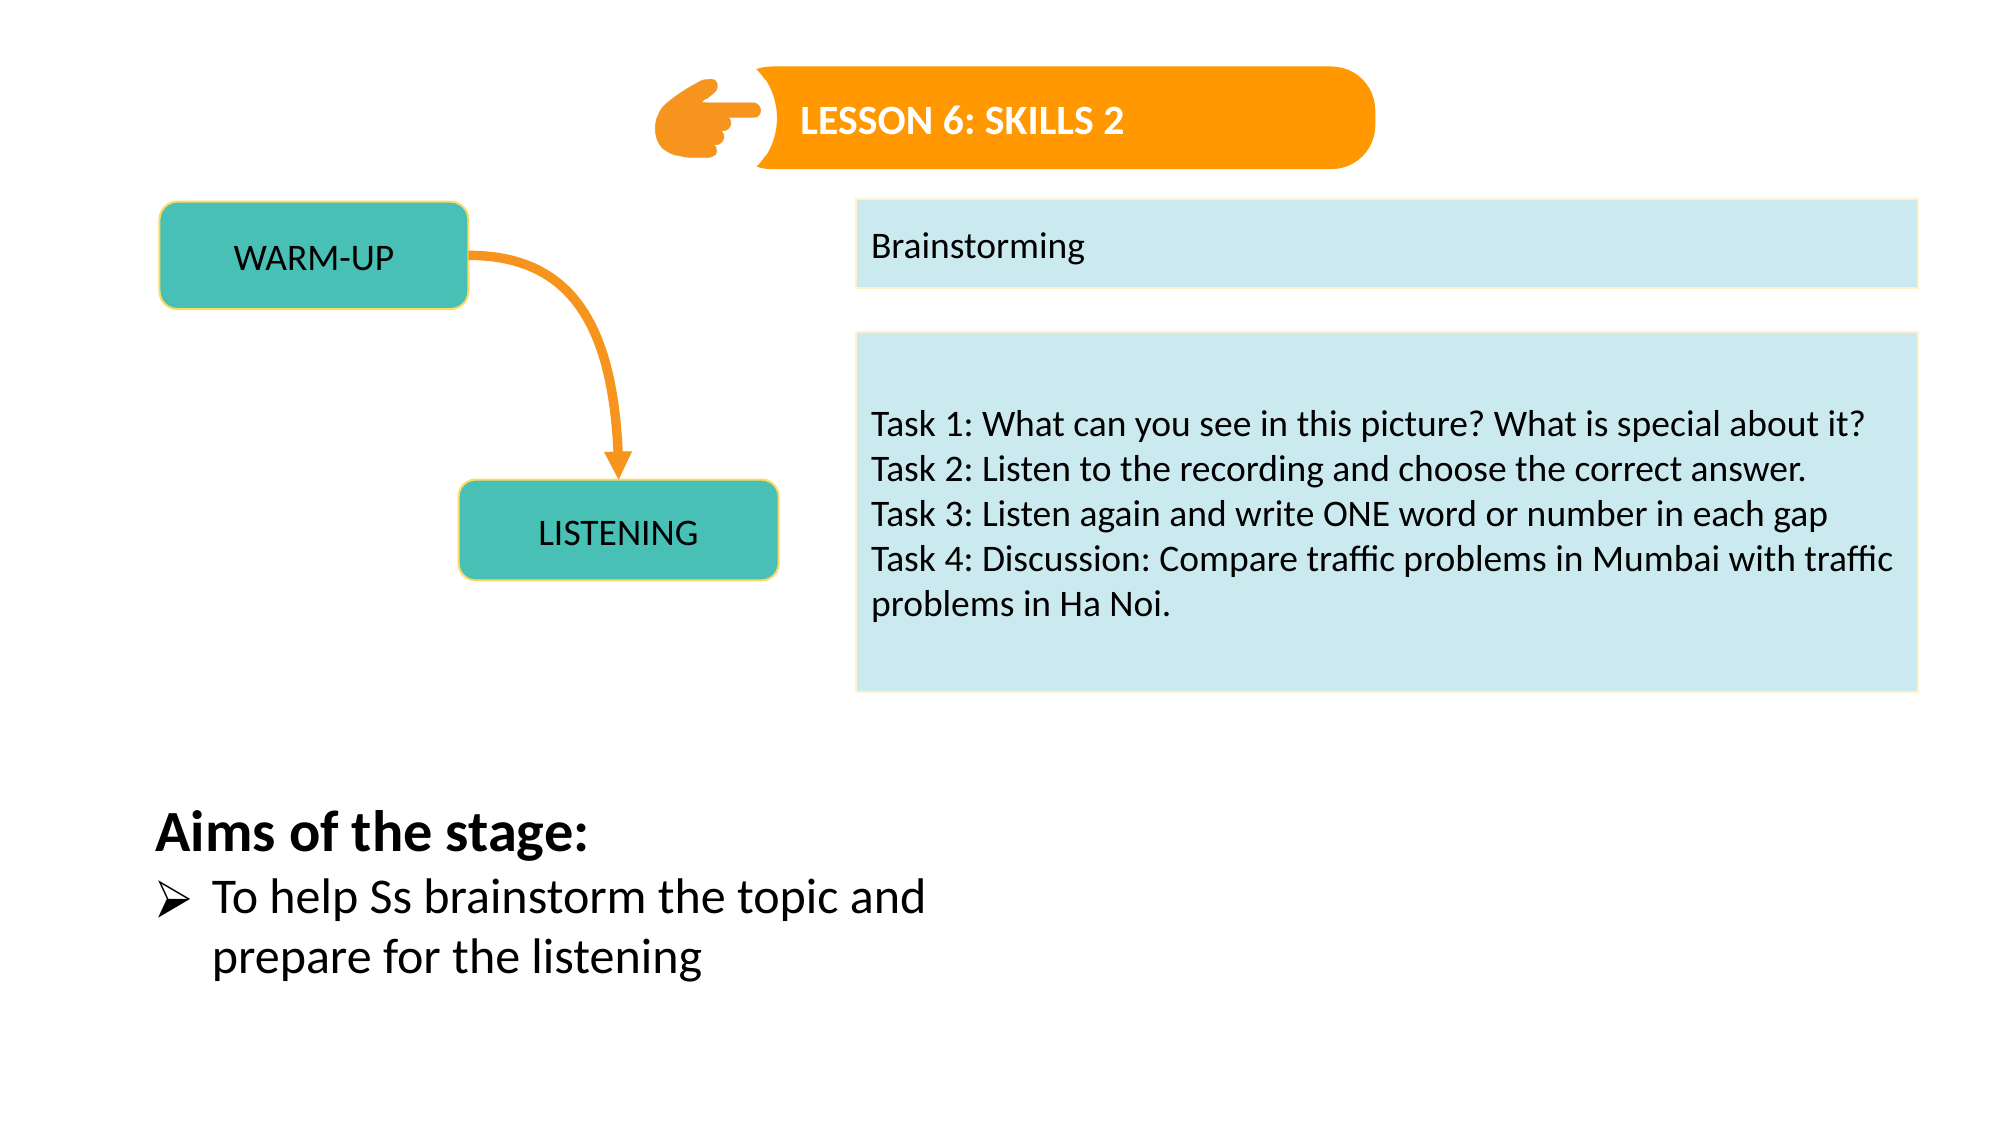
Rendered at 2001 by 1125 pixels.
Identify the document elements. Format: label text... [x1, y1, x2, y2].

text_box [791, 66, 1368, 85]
text_box Task 1: What can you see in this picture? What is special about it? Task 2: Listen to the recording and choose the correct answer. Task 3: Listen again and write ONE word or number in each gap Task 4: Discussion: Compare traffic problems in Mumbai with traffic problems in Ha Noi. [856, 331, 1918, 692]
text_box Brainstorming [856, 198, 1918, 288]
text_box LISTENING [458, 479, 779, 581]
text_box LESSON 6: SKILLS 2 [791, 85, 1376, 150]
text_box [749, 287, 1105, 427]
text_box Aims of the stage: To help Ss brainstorm the topic and prepare for the listening [140, 751, 1097, 991]
picture [627, 42, 787, 194]
text_box [791, 150, 1368, 170]
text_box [468, 255, 619, 480]
text_box WARM-UP [159, 201, 469, 310]
